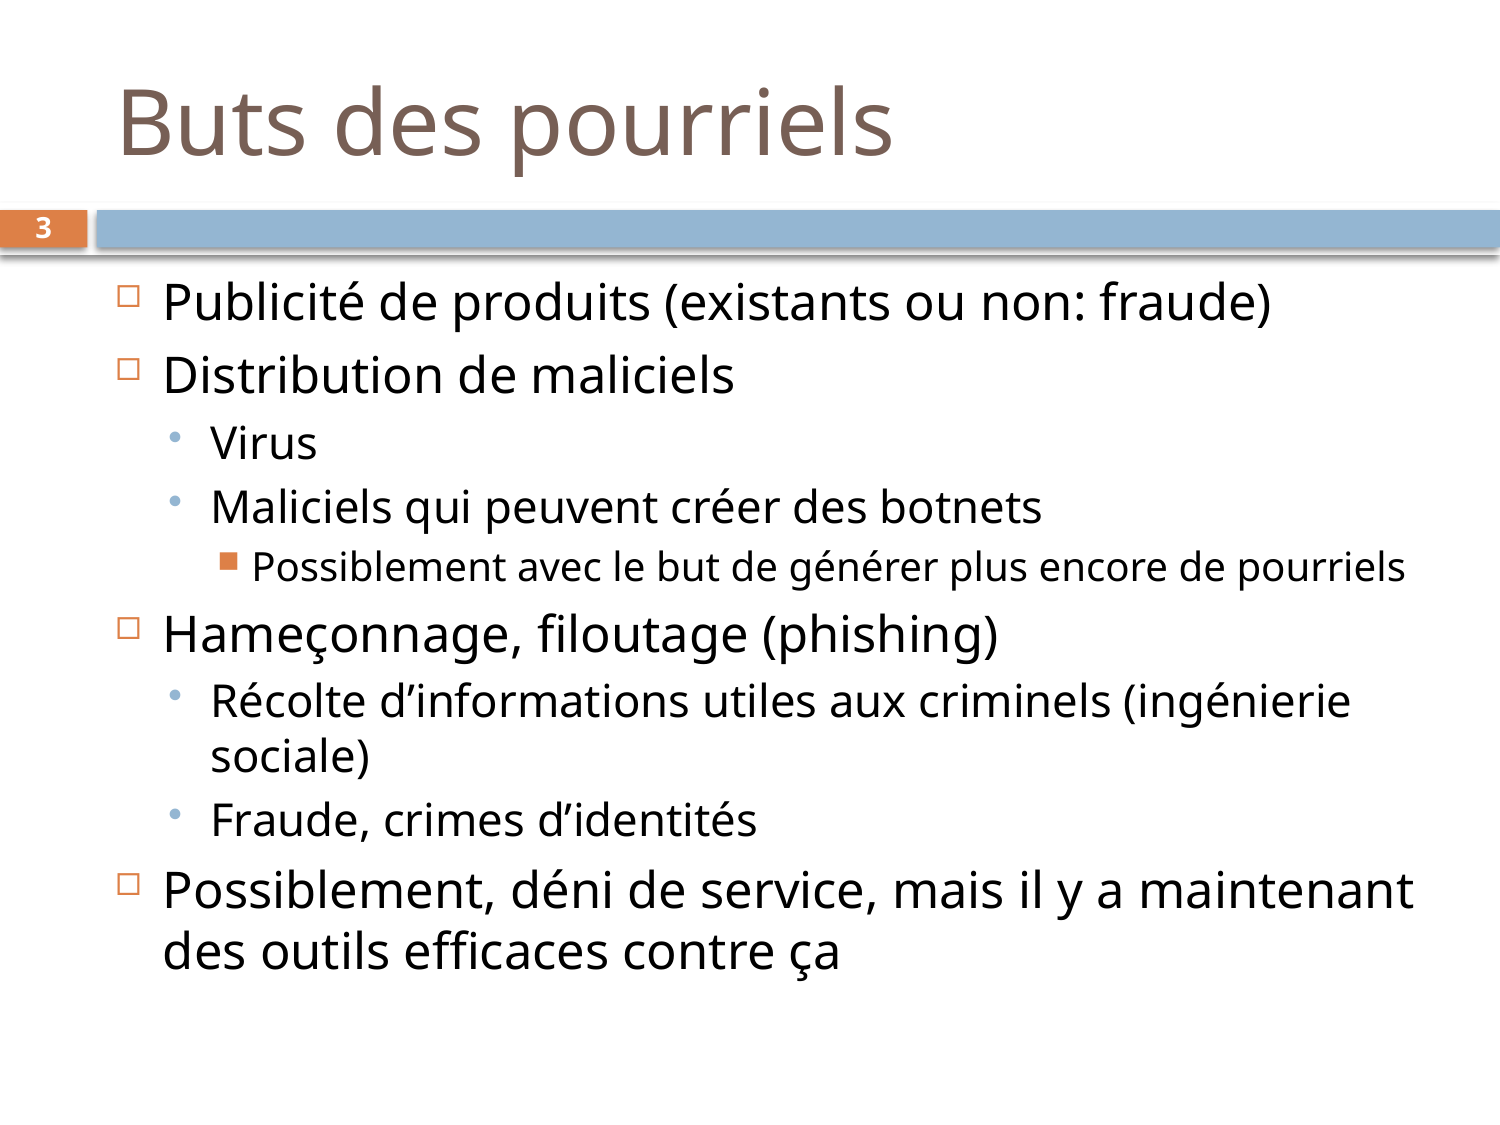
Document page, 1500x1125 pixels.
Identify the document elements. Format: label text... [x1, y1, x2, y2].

slide_number 3 [0, 208, 88, 249]
title Buts des pourriels [100, 37, 1438, 200]
list Publicité de produits (existants ou non: fraude) Distribution de maliciels Virus Maliciels qui peuvent créer des botnets Possiblement avec le but de générer plus encore de pourriels Hameçonnage, filoutage (phishing) Récolte d’informations utiles aux criminels (ingénierie sociale) Fraude, crimes d’identités Possiblement, déni de service, mais il y a maintenant des outils efficaces contre ça [100, 262, 1438, 1000]
